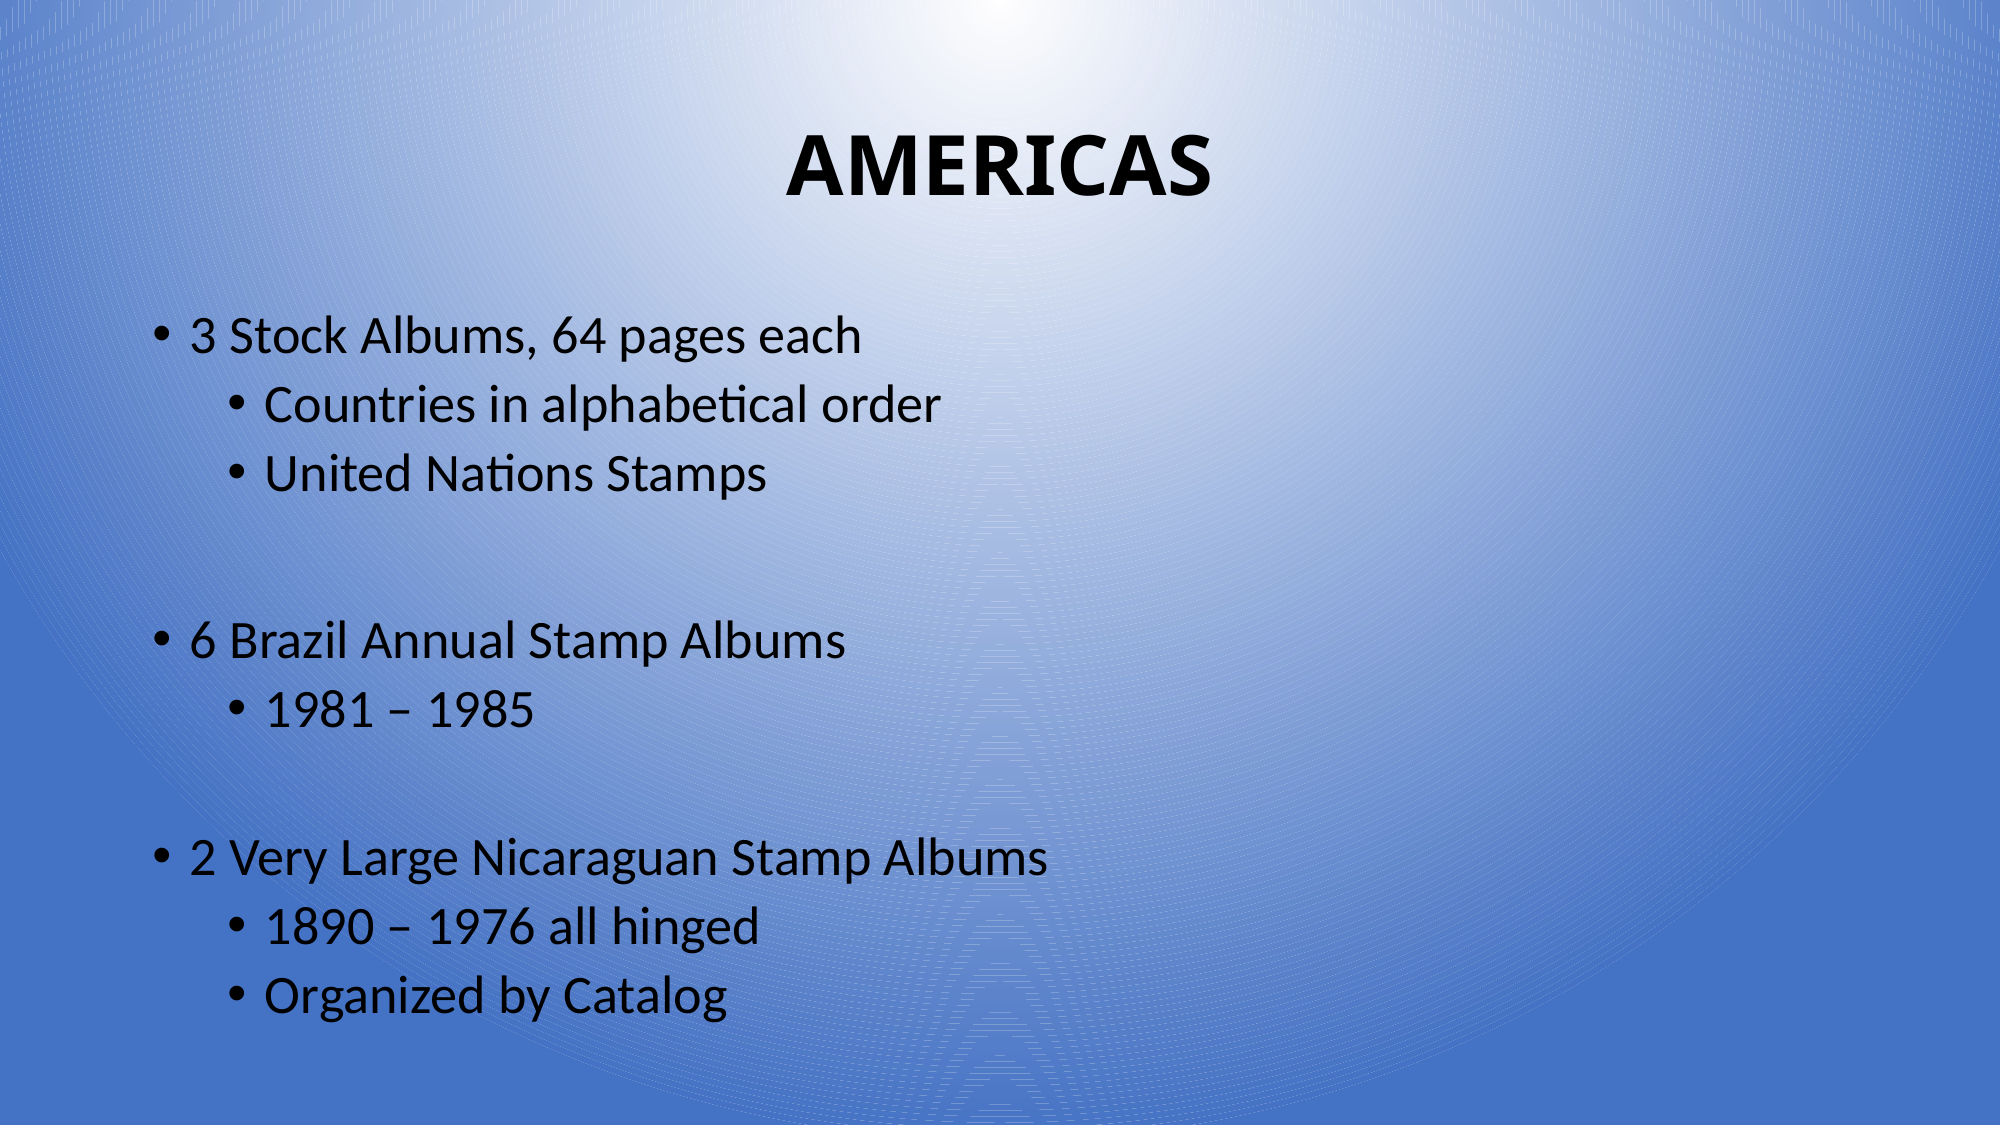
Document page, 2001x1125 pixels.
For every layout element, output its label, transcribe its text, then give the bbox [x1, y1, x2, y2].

list 3 Stock Albums, 64 pages each Countries in alphabetical order United Nations Stamps 6 Brazil Annual Stamp Albums 1981 – 1985 2 Very Large Nicaraguan Stamp Albums 1890 – 1976 all hinged Organized by Catalog [137, 299, 1863, 1014]
title AMERICAS [137, 59, 1863, 278]
footer 10 [662, 1042, 1338, 1103]
slide_number 11 [1412, 1042, 1863, 1103]
